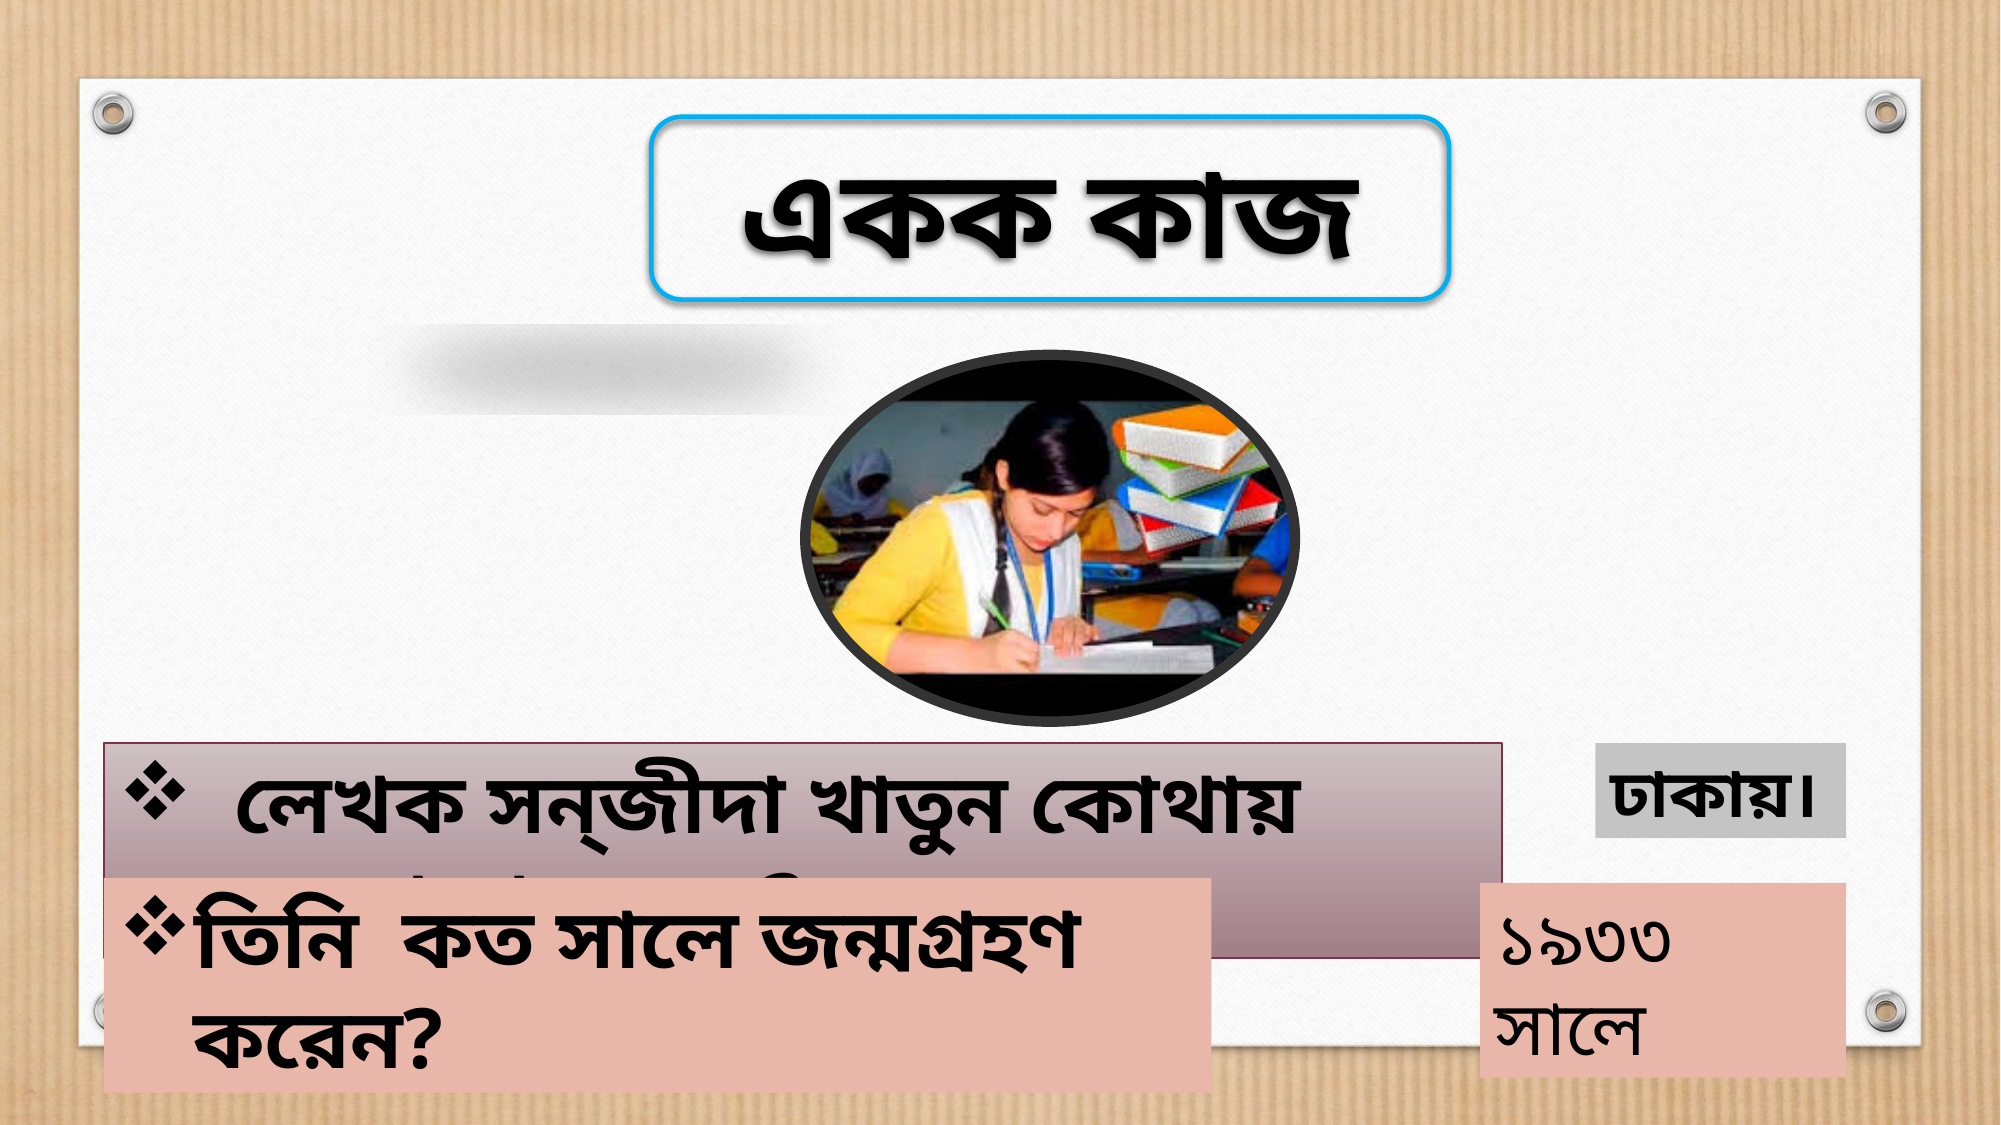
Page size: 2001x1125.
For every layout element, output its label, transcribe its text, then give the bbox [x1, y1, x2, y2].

text_box একক কাজ [651, 116, 1450, 300]
text_box লেখক সন্‌জীদা খাতুন কোথায় জন্মগ্রহণ করেন? [103, 742, 1503, 959]
text_box ১৯৩৩ সালে [1480, 882, 1847, 1078]
picture [0, 0, 2001, 1125]
text_box ঢাকায়। [1595, 743, 1847, 838]
text_box তিনি কত সালে জন্মগ্রহণ করেন? [103, 877, 1212, 1093]
